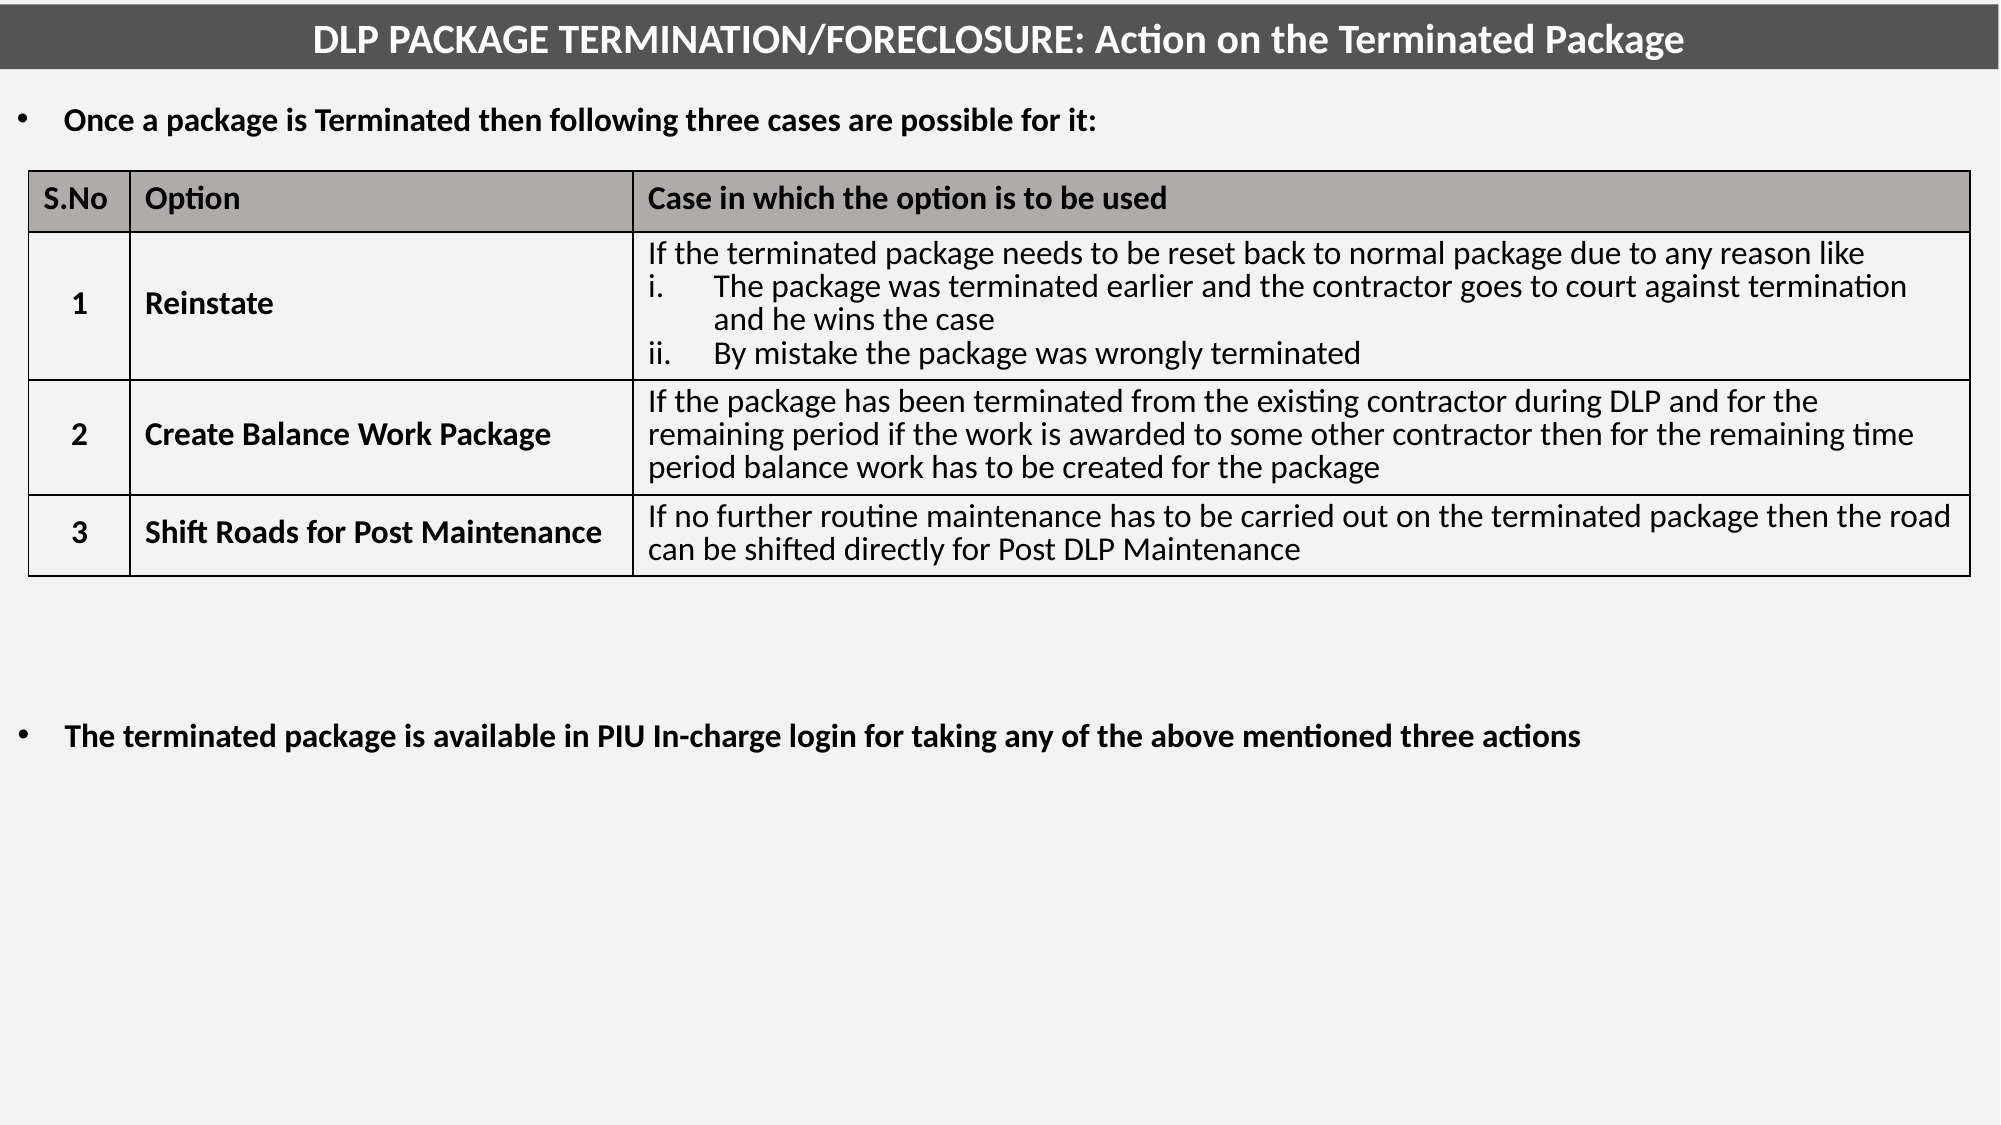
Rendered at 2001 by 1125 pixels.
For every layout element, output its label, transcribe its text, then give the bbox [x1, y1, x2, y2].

table_cell Reinstate [131, 233, 632, 379]
table_cell 3 [29, 496, 129, 575]
table_header Case in which the option is to be used [634, 172, 1969, 231]
table_cell 2 [29, 381, 129, 494]
table_cell If no further routine maintenance has to be carried out on the terminated package then the road can be shifted directly for Post DLP Maintenance [634, 496, 1969, 575]
table_cell Create Balance Work Package [131, 381, 632, 494]
table_header S.No [29, 172, 129, 231]
text_box Once a package is Terminated then following three cases are possible for it: [1, 81, 1997, 155]
table_cell If the terminated package needs to be reset back to normal package due to any reason like The package was terminated earlier and the contractor goes to court against termination and he wins the case By mistake the package was wrongly terminated [634, 233, 1969, 379]
table_cell 1 [29, 233, 129, 379]
table_header Option [131, 172, 632, 231]
text_box The terminated package is available in PIU In-charge login for taking any of the above mentioned three actions [2, 697, 1998, 771]
text_box DLP PACKAGE TERMINATION/FORECLOSURE: Action on the Terminated Package [0, 4, 1999, 70]
table_cell Shift Roads for Post Maintenance [131, 496, 632, 575]
table_cell If the package has been terminated from the existing contractor during DLP and for the remaining period if the work is awarded to some other contractor then for the remaining time period balance work has to be created for the package [634, 381, 1969, 494]
